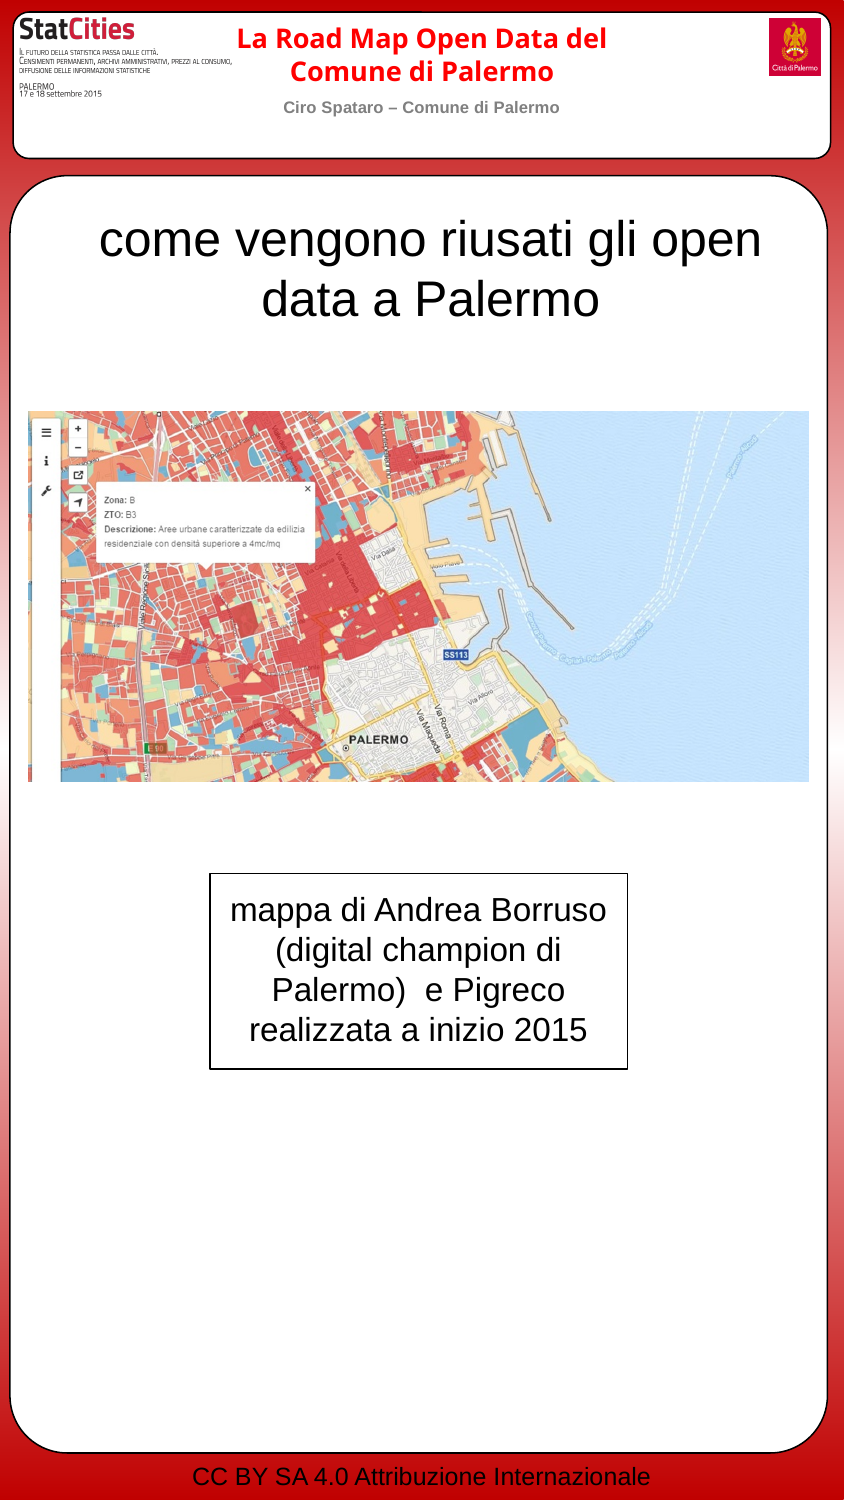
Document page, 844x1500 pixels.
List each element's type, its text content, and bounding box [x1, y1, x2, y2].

text_box [9, 186, 828, 1452]
picture [769, 18, 821, 76]
picture [28, 411, 809, 782]
text_box La Road Map Open Data del Comune di Palermo Ciro Spataro – Comune di Palermo [197, 20, 647, 118]
text_box CC BY SA 4.0 Attribuzione Internazionale [0, 1452, 844, 1498]
text_box [13, 12, 831, 159]
text_box mappa di Andrea Borruso (digital champion di Palermo) e Pigreco realizzata a inizio 2015 [210, 873, 628, 1069]
picture [14, 11, 235, 101]
text_box [47, 175, 790, 179]
text_box come vengono riusati gli open data a Palermo [34, 179, 828, 342]
